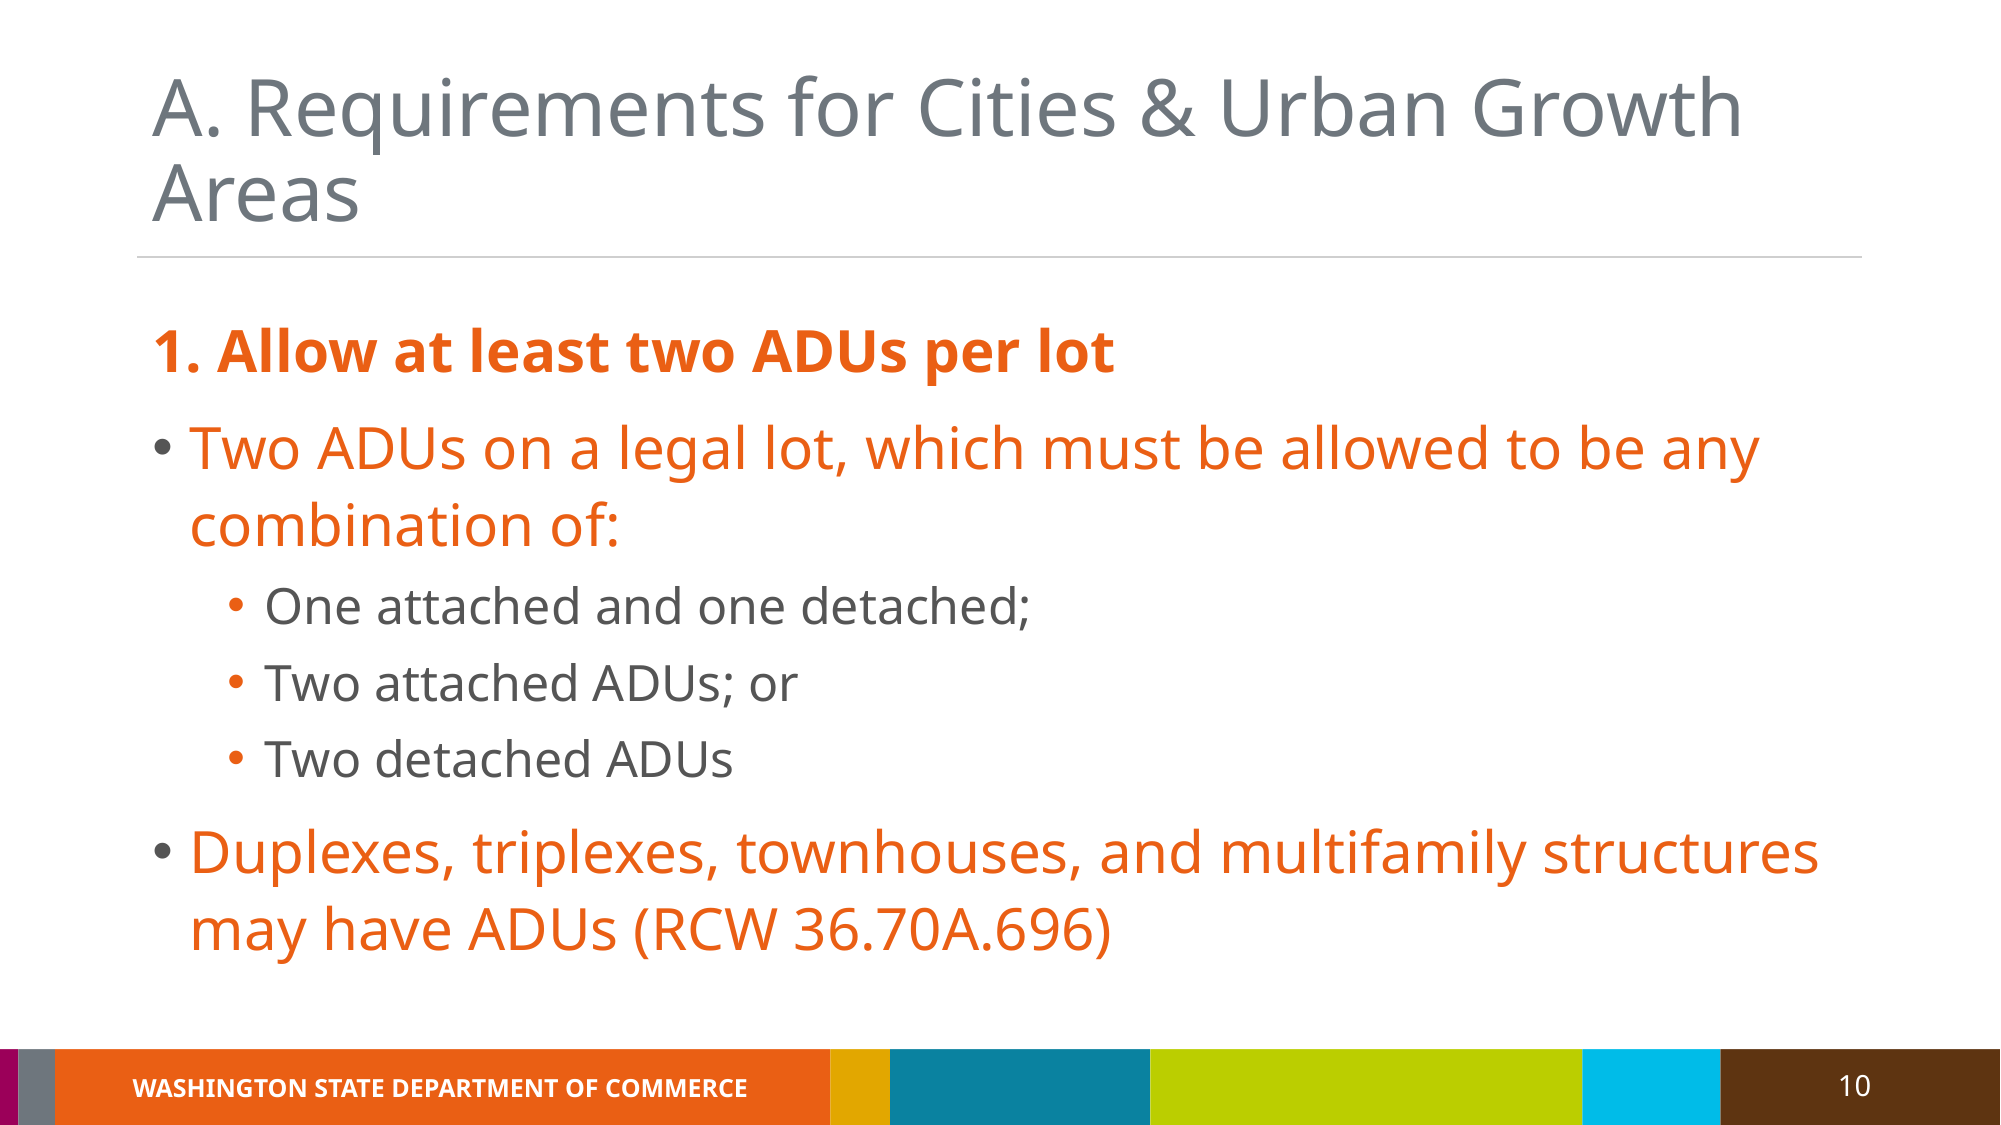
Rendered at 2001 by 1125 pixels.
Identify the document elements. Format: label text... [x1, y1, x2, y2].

list 1. Allow at least two ADUs per lot Two ADUs on a legal lot, which must be allowed to be any combination of: One attached and one detached; Two attached ADUs; or Two detached ADUs Duplexes, triplexes, townhouses, and multifamily structures may have ADUs (RCW 36.70A.696) [137, 299, 1863, 1014]
title A. Requirements for Cities & Urban Growth Areas [137, 46, 1863, 247]
